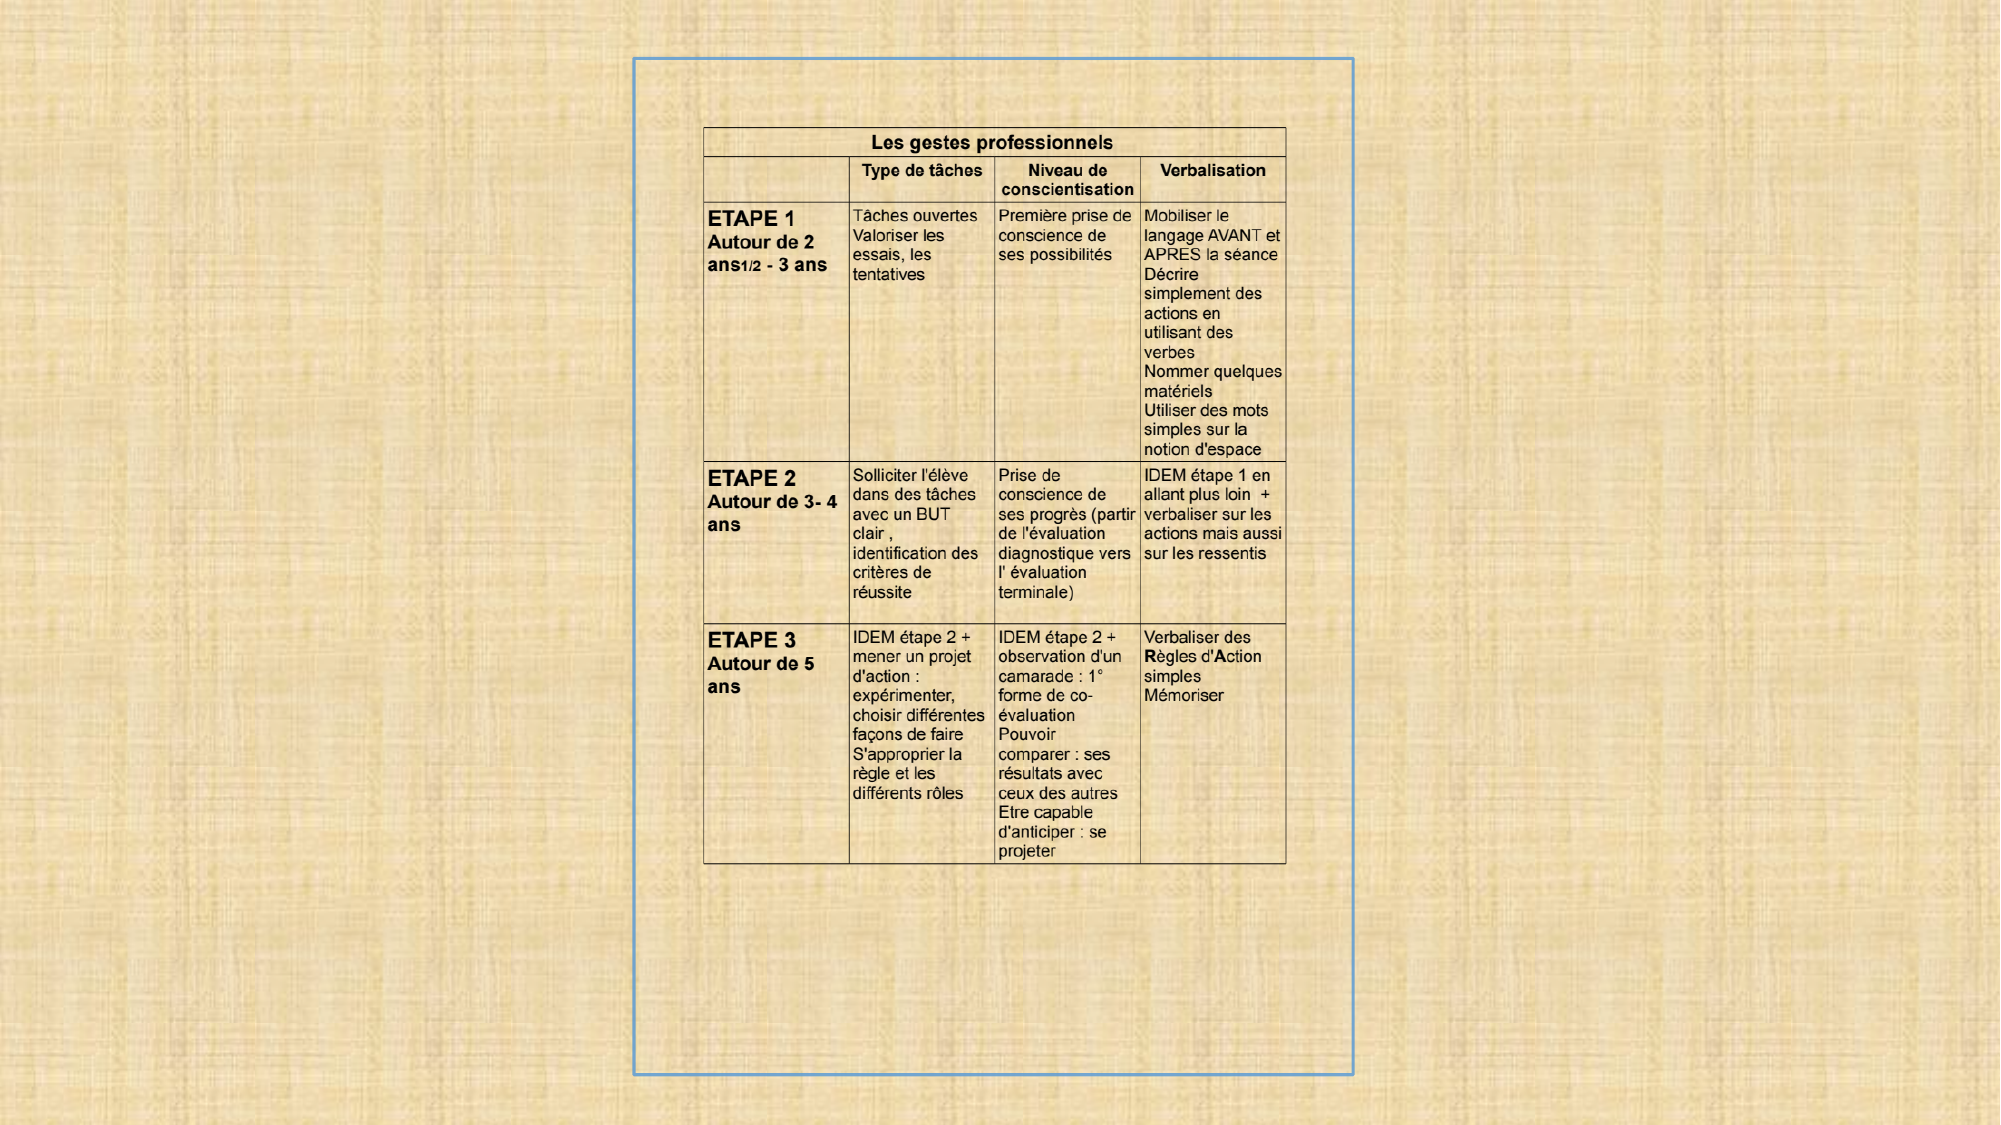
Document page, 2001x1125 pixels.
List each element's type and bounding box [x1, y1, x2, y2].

list [635, 59, 1352, 1074]
